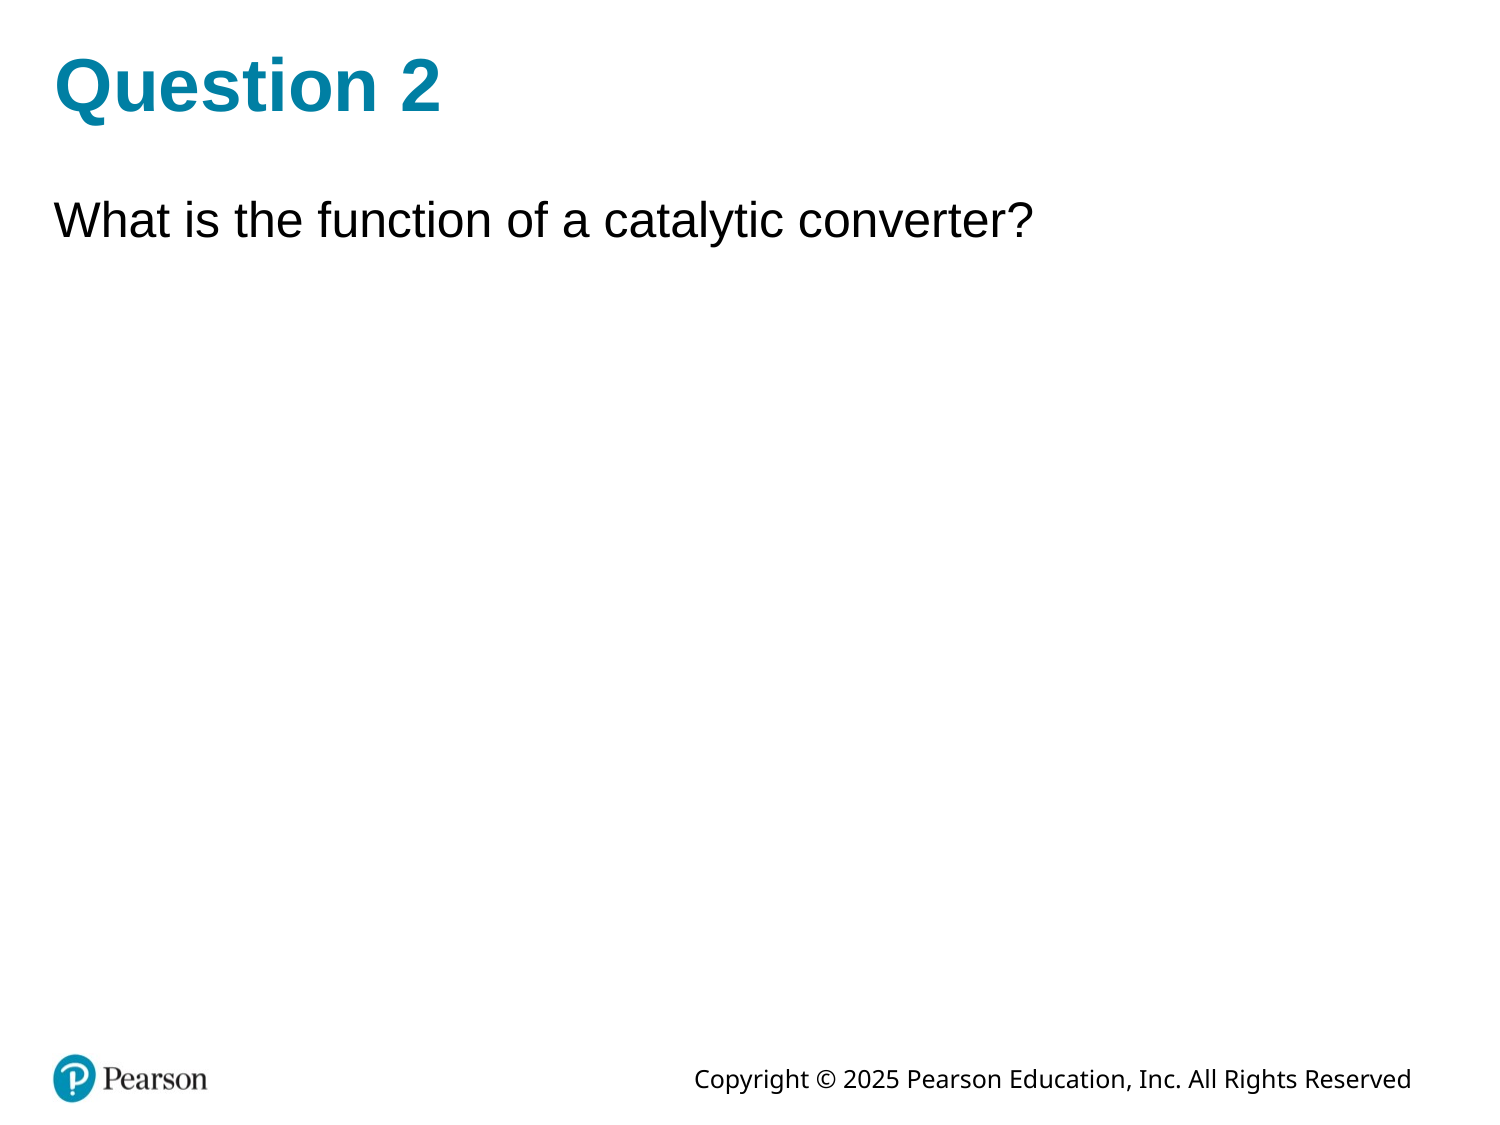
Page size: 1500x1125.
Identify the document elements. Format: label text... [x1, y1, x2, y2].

list What is the function of a catalytic converter? [53, 0, 1418, 539]
picture [52, 1053, 209, 1104]
